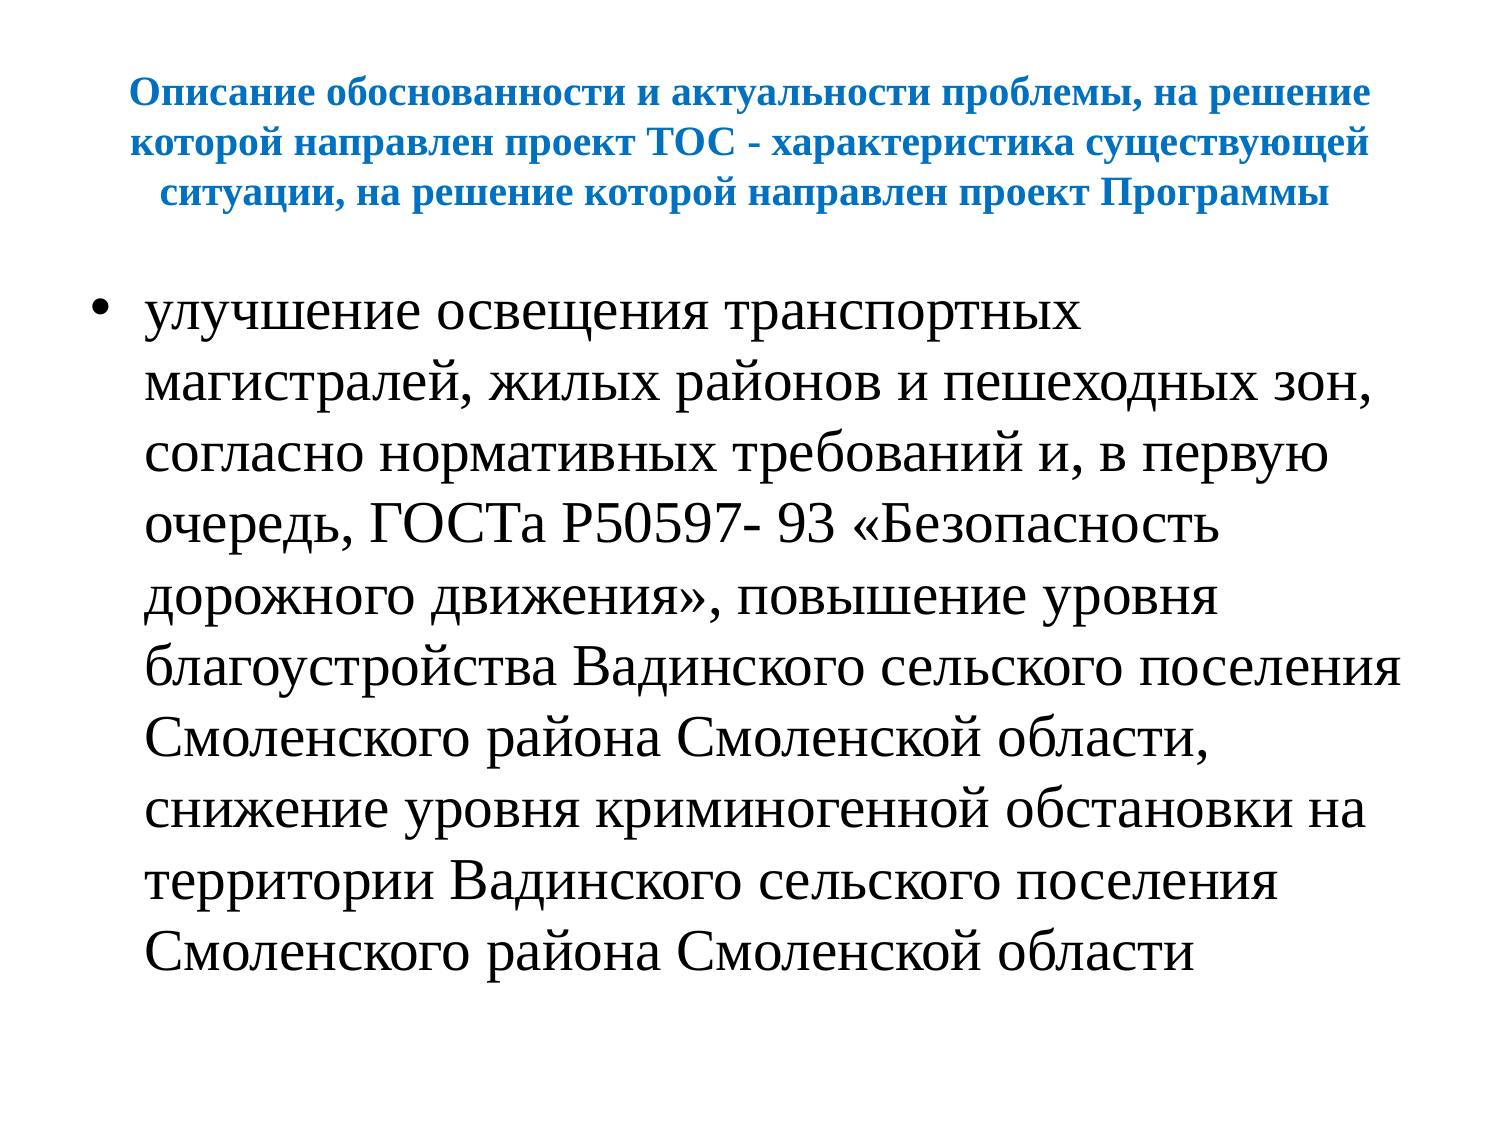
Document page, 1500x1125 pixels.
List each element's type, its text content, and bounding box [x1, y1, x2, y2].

title Описание обоснованности и актуальности проблемы, на решение которой направлен проект ТОС - характеристика существующей ситуации, на решение которой направлен проект Программы [75, 45, 1425, 233]
list улучшение освещения транспортных магистралей, жилых районов и пешеходных зон, согласно нормативных требований и, в первую очередь, ГОСТа Р50597- 93 «Безопасность дорожного движения», повышение уровня благоустройства Вадинского сельского поселения Смоленского района Смоленской области, снижение уровня криминогенной обстановки на территории Вадинского сельского поселения Смоленского района Смоленской области [75, 262, 1425, 1005]
